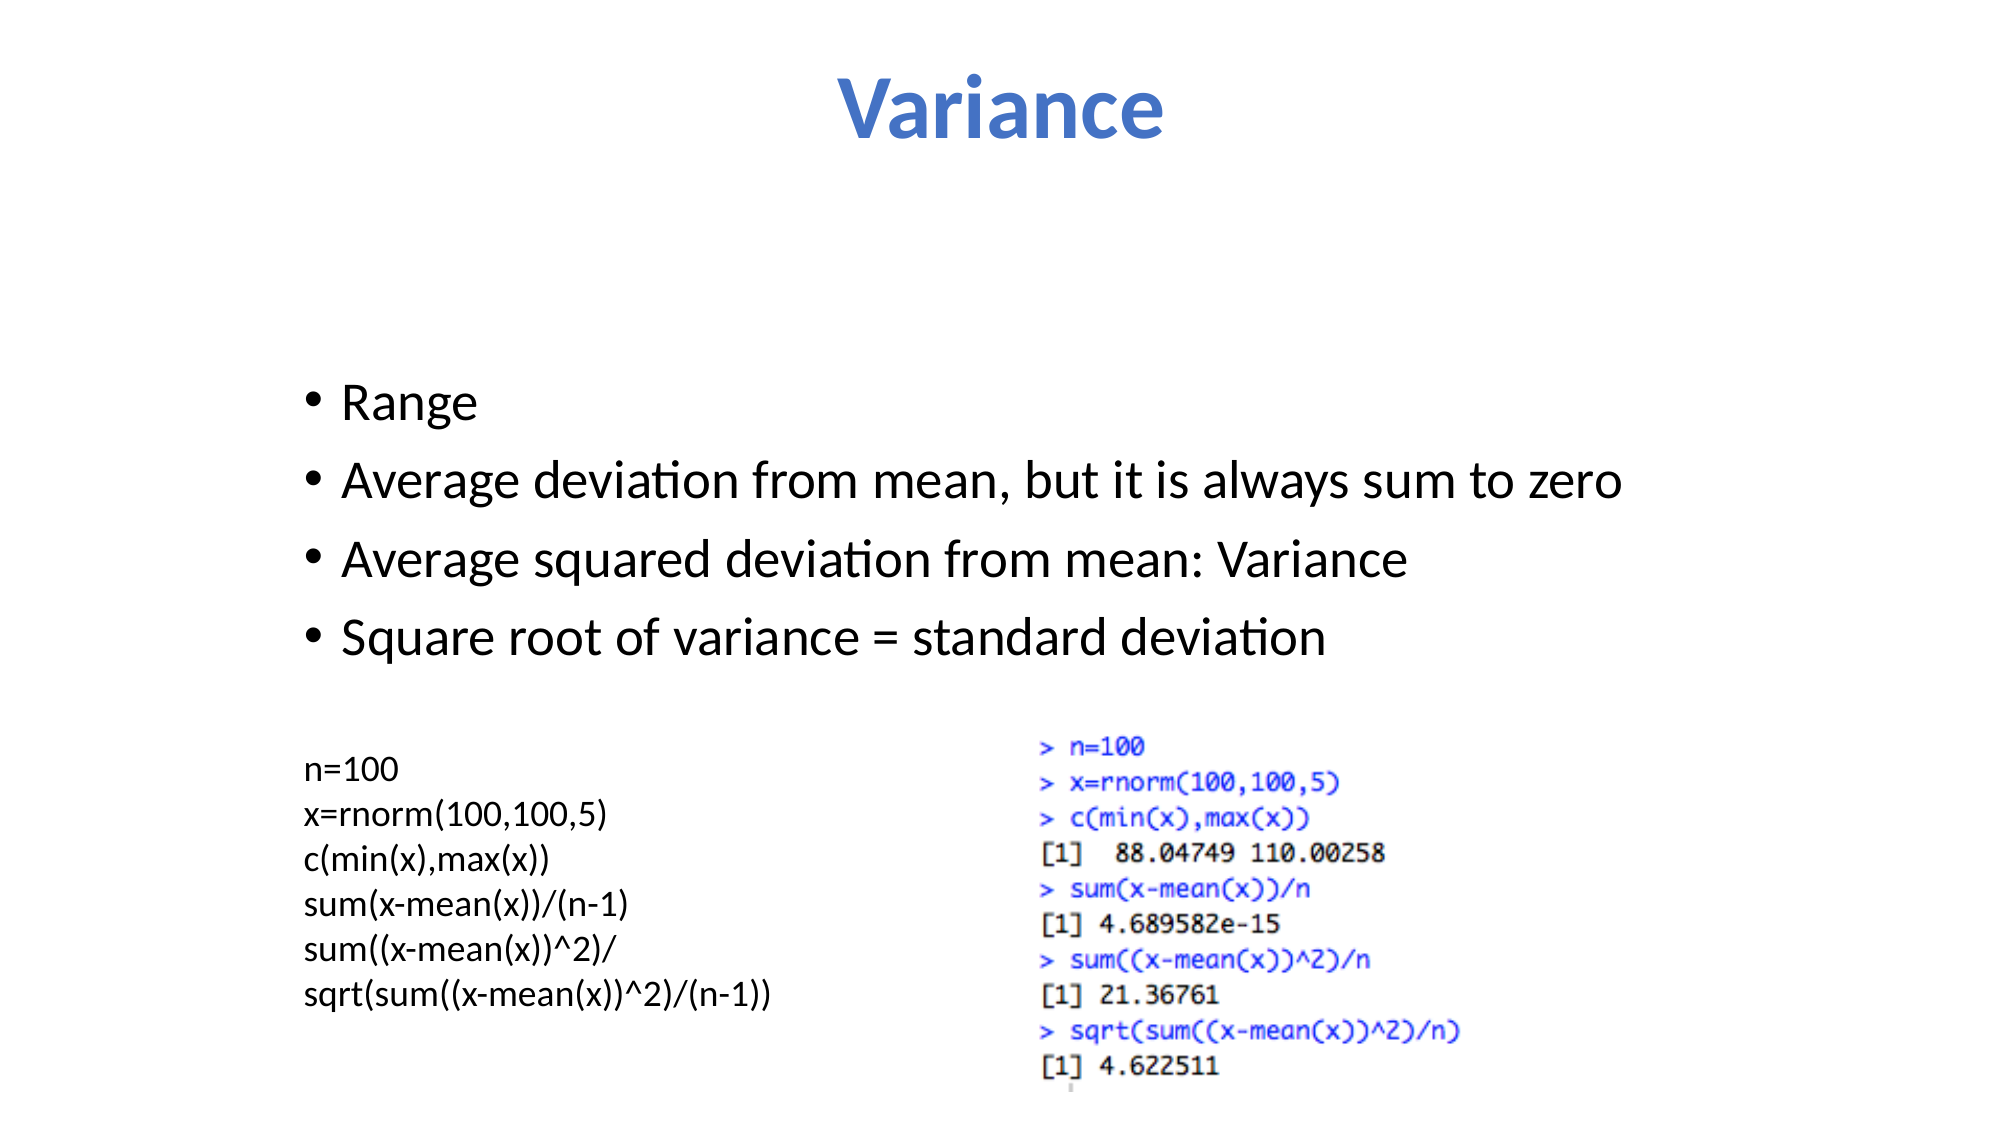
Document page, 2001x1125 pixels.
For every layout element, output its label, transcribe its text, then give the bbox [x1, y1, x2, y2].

list Range Average deviation from mean, but it is always sum to zero Average squared deviation from mean: Variance Square root of variance = standard deviation [288, 365, 1675, 681]
text_box n=100 x=rnorm(100,100,5) c(min(x),max(x)) sum(x-mean(x))/(n-1) sum((x-mean(x))^2)/ sqrt(sum((x-mean(x))^2)/(n-1)) [288, 736, 1038, 1022]
title Variance [139, 0, 1865, 218]
picture [1038, 733, 1475, 1092]
